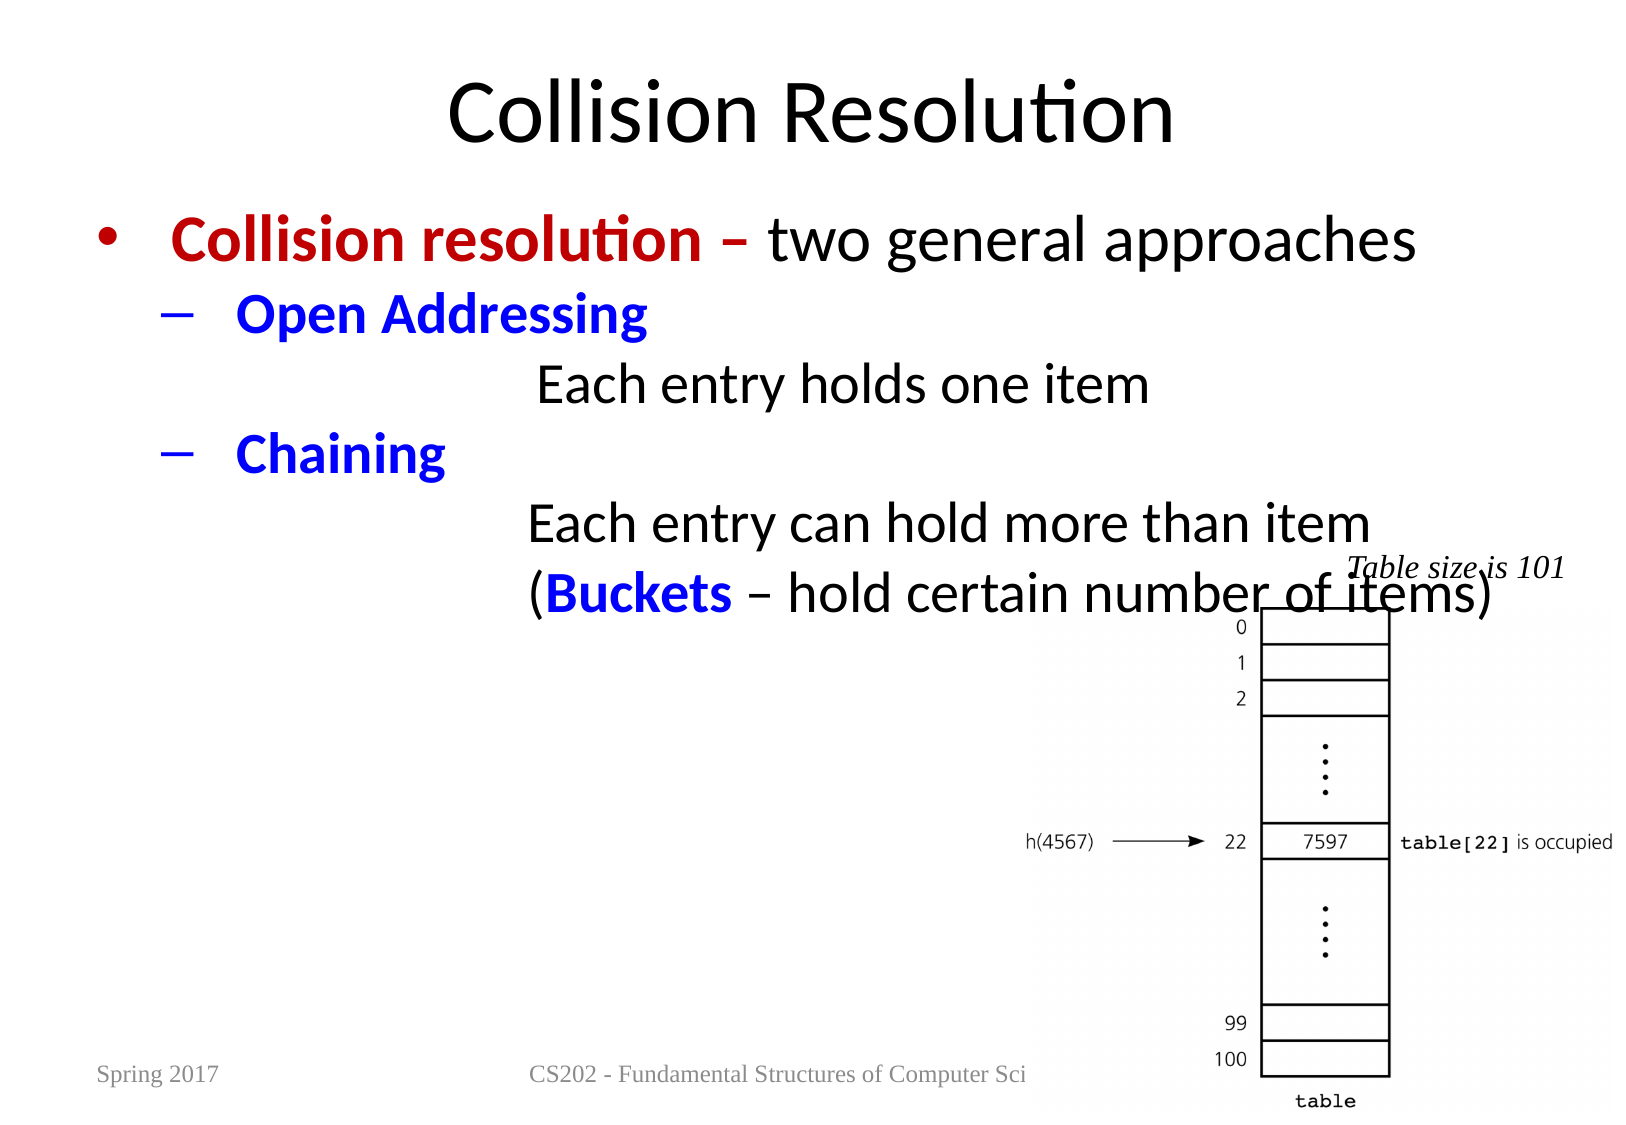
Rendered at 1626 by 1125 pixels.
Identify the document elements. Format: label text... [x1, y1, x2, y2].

footer CS202 - Fundamental Structures of Computer Science II [512, 1042, 1019, 1103]
picture [1024, 606, 1613, 1113]
title Collision Resolution [81, 37, 1544, 175]
list Collision resolution – two general approaches Open Addressing Each entry holds one item Chaining Each entry can hold more than item (Buckets – hold certain number of items) [81, 187, 1544, 1005]
text_box Table size is 101 [1331, 537, 1582, 593]
slide_number Spring 2017 [81, 1042, 461, 1103]
